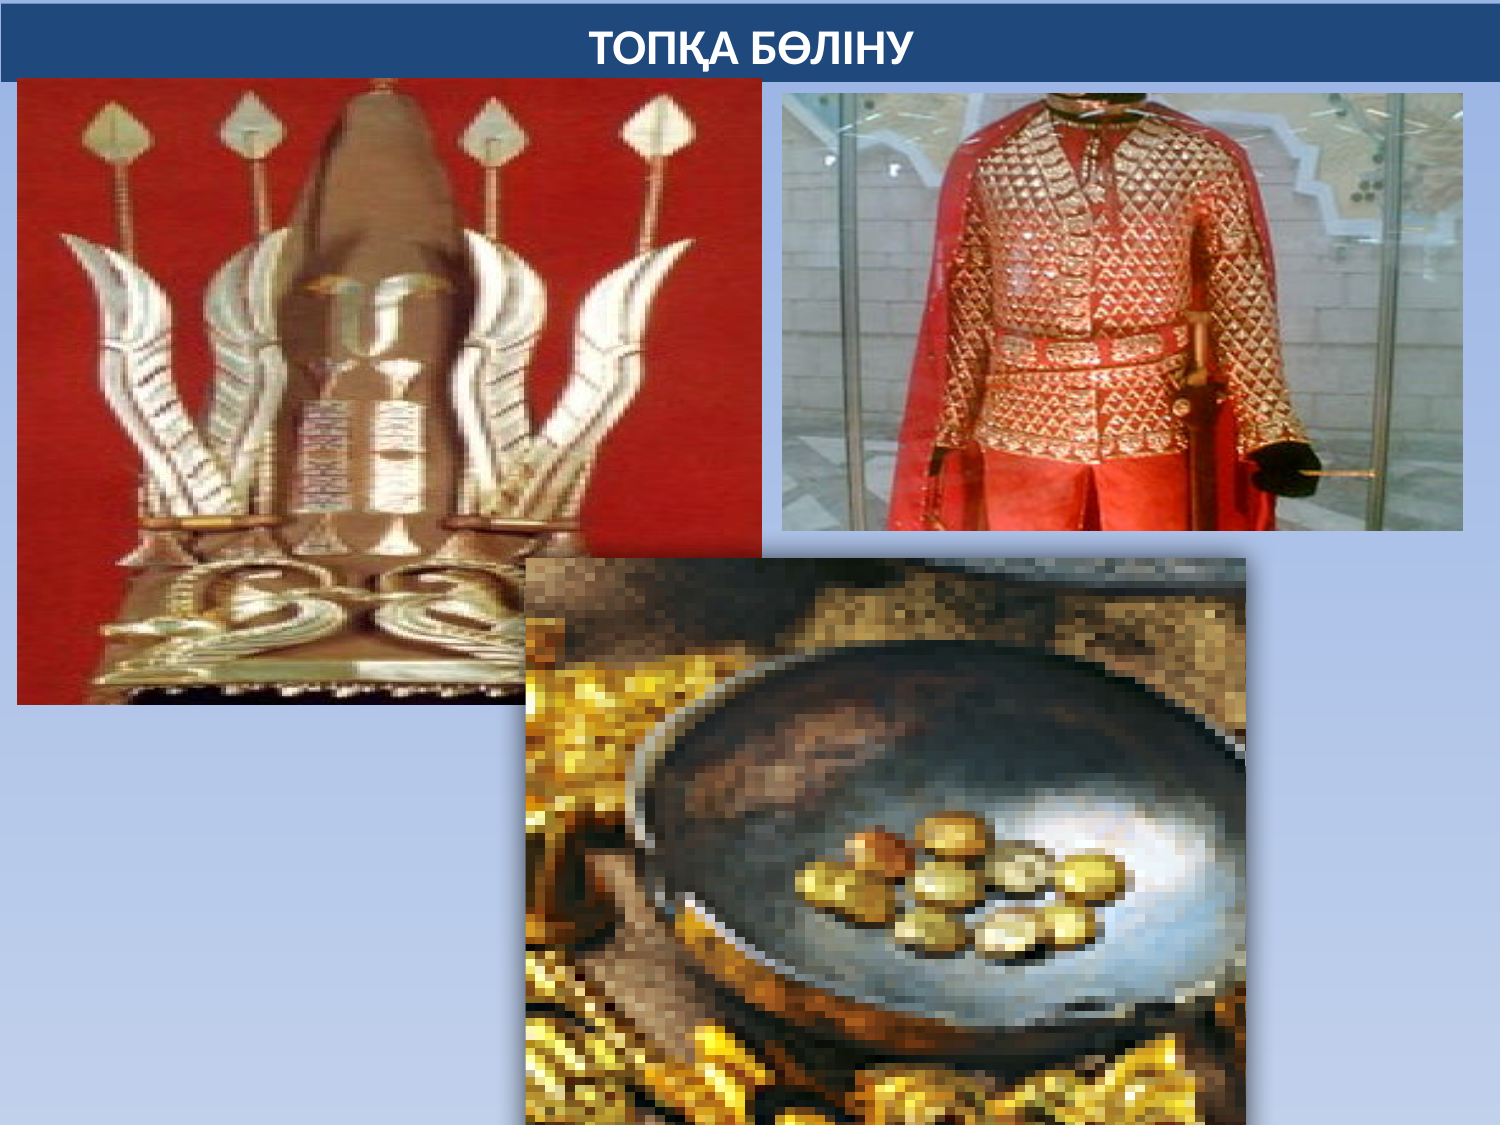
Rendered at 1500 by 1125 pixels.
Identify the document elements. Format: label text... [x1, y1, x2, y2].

picture [781, 93, 1464, 531]
list ТОПҚА БӨЛІНУ [1, 3, 1500, 82]
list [525, 558, 1247, 1125]
picture [17, 77, 763, 705]
